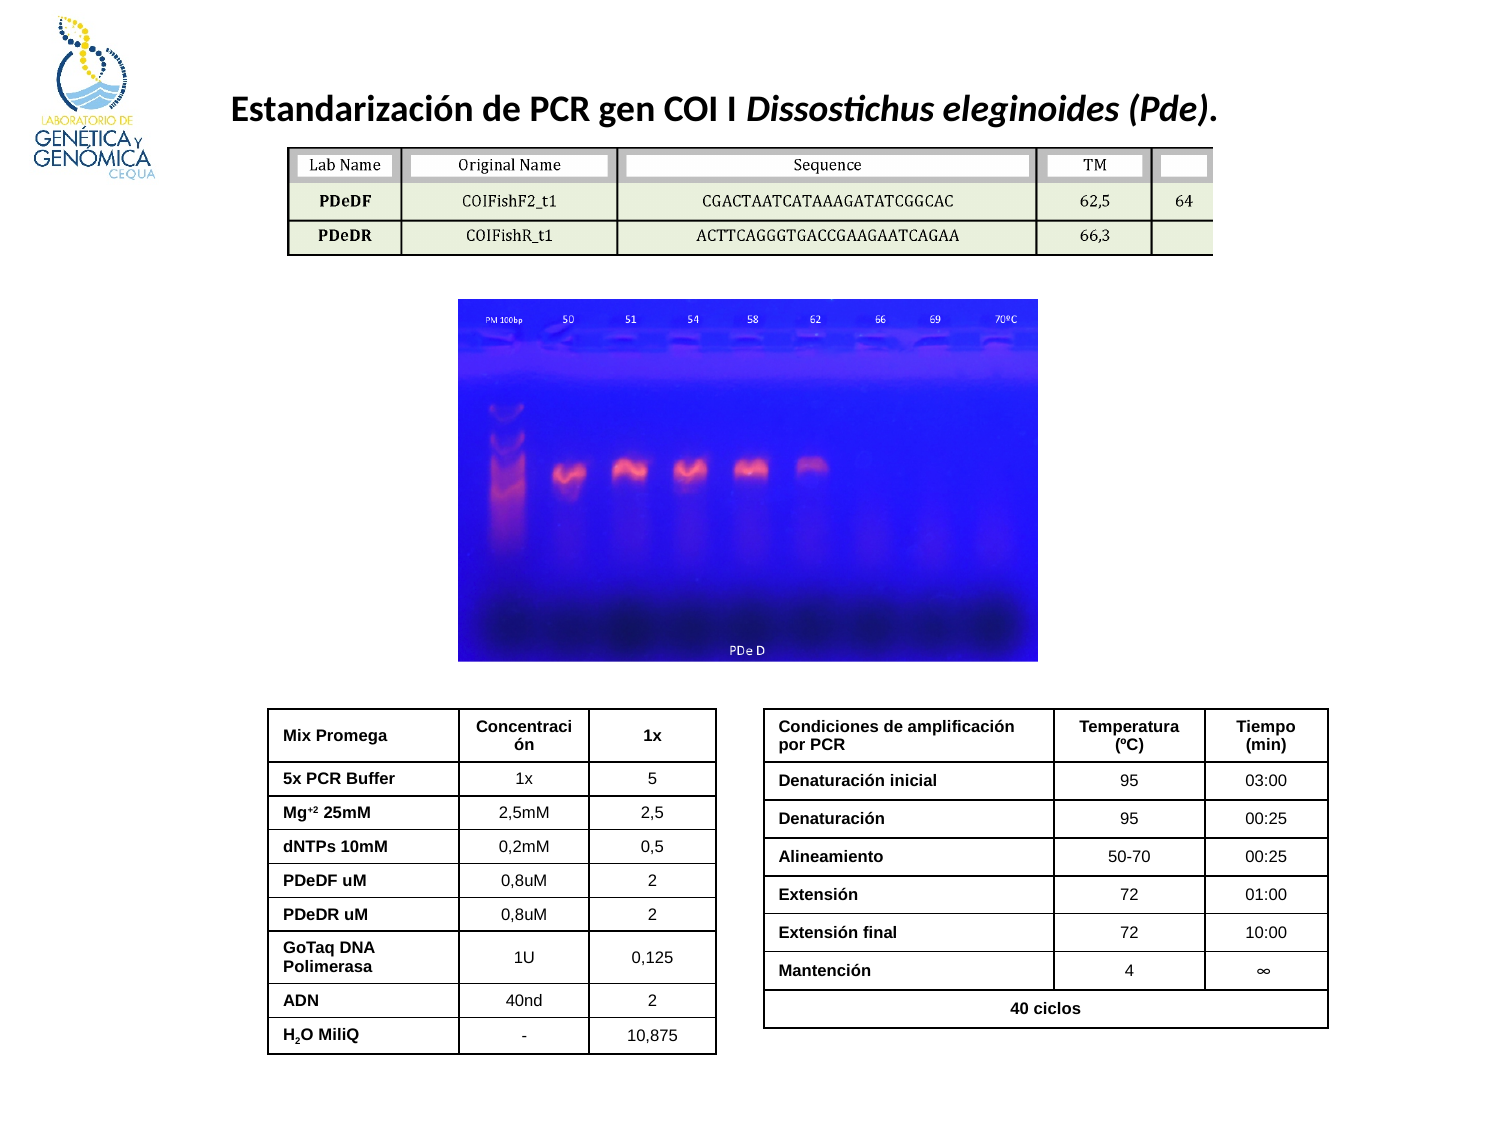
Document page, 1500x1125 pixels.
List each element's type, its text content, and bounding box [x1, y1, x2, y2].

table_cell 01:00 [1206, 877, 1327, 913]
table_cell 1x [460, 763, 588, 795]
table_cell 5 [590, 763, 715, 795]
table_cell 10:00 [1206, 914, 1327, 951]
table_header Temperatura (ºC) [1055, 710, 1204, 761]
table_cell Denaturación [765, 801, 1053, 837]
text_box Estandarización de PCR gen COI I Dissostichus eleginoides (Pde). [163, 76, 1327, 138]
table_cell Alineamiento [765, 839, 1053, 875]
table_cell 2 [590, 864, 715, 897]
table_cell 40 ciclos [765, 991, 1327, 1027]
table_cell PDeDR uM [269, 898, 458, 930]
table_header 1x [590, 710, 715, 761]
table_cell 0,8uM [460, 898, 588, 930]
table_cell ADN [269, 984, 458, 1017]
table_cell 00:25 [1206, 839, 1327, 875]
table_cell 03:00 [1206, 763, 1327, 799]
table_cell 0,2mM [460, 830, 588, 863]
table_header Condiciones de amplificación por PCR [765, 710, 1053, 761]
table_cell 0,5 [590, 830, 715, 863]
table_cell 72 [1055, 914, 1204, 951]
table_header Concentración [460, 710, 588, 761]
table_cell Extensión [765, 877, 1053, 913]
table_cell 72 [1055, 877, 1204, 913]
table_cell Extensión final [765, 914, 1053, 951]
table_cell 00:25 [1206, 801, 1327, 837]
table_cell 50-70 [1055, 839, 1204, 875]
table_cell 4 [1055, 952, 1204, 989]
table_cell dNTPs 10mM [269, 830, 458, 863]
table_cell Mg+2 25mM [269, 797, 458, 829]
table_cell H2O MiliQ [269, 1018, 458, 1053]
table_cell GoTaq DNA Polimerasa [269, 932, 458, 983]
table_cell 2,5 [590, 797, 715, 829]
table_header Tiempo (min) [1206, 710, 1327, 761]
table_cell 0,125 [590, 932, 715, 983]
table_cell ∞ [1206, 952, 1327, 989]
table_header Mix Promega [269, 710, 458, 761]
table_cell - [460, 1018, 588, 1053]
table_cell PDeDF uM [269, 864, 458, 897]
table_cell 10,875 [590, 1018, 715, 1053]
table_cell 2 [590, 984, 715, 1017]
table_cell 2 [590, 898, 715, 930]
table_cell 5x PCR Buffer [269, 763, 458, 795]
picture [28, 9, 159, 186]
table_cell 40nd [460, 984, 588, 1017]
table_cell 95 [1055, 763, 1204, 799]
picture [287, 147, 1213, 662]
table_cell 95 [1055, 801, 1204, 837]
table_cell Mantención [765, 952, 1053, 989]
table_cell Denaturación inicial [765, 763, 1053, 799]
table_cell 2,5mM [460, 797, 588, 829]
table_cell 0,8uM [460, 864, 588, 897]
table_cell 1U [460, 932, 588, 983]
